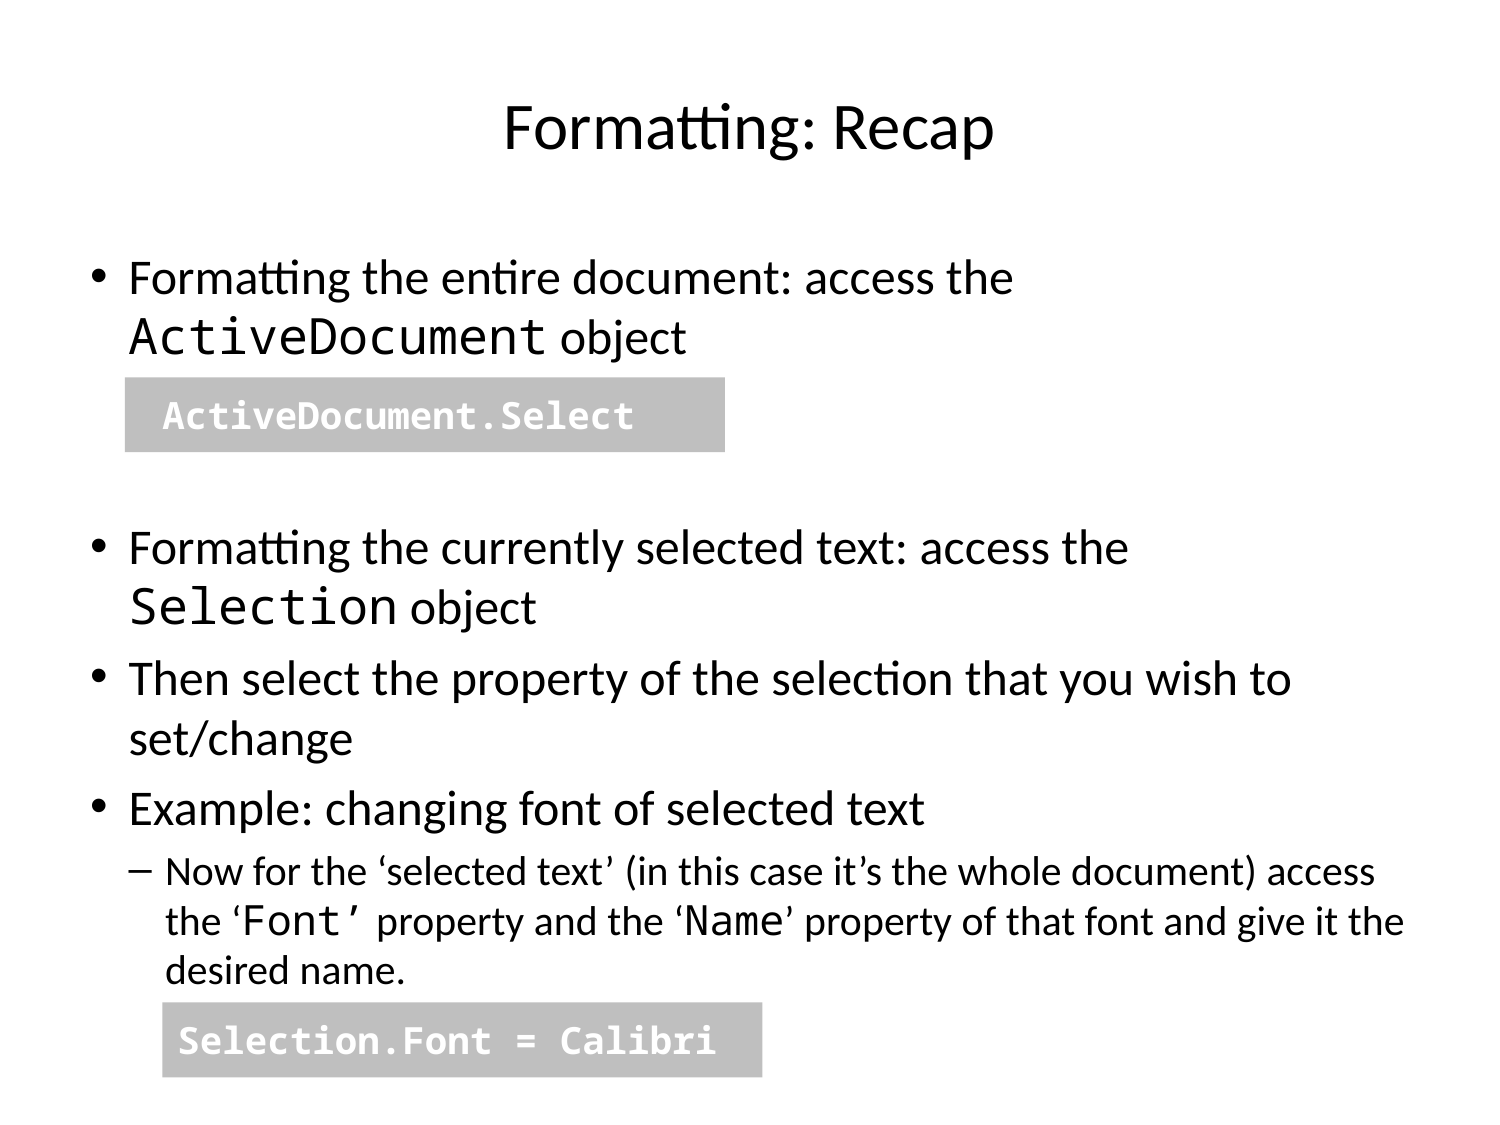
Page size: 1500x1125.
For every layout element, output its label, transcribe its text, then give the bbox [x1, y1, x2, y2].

text_box ActiveDocument.Select [124, 377, 726, 453]
text_box Selection.Font = Calibri [162, 1002, 763, 1078]
list Formatting the entire document: access the ActiveDocument object Formatting the currently selected text: access the Selection object Then select the property of the selection that you wish to set/change Example: changing font of selected text Now for the ‘selected text’ (in this case it’s the whole document) access the ‘Font’ property and the ‘Name’ property of that font and give it the desired name. [75, 237, 1425, 1063]
title Formatting: Recap [75, 45, 1425, 200]
